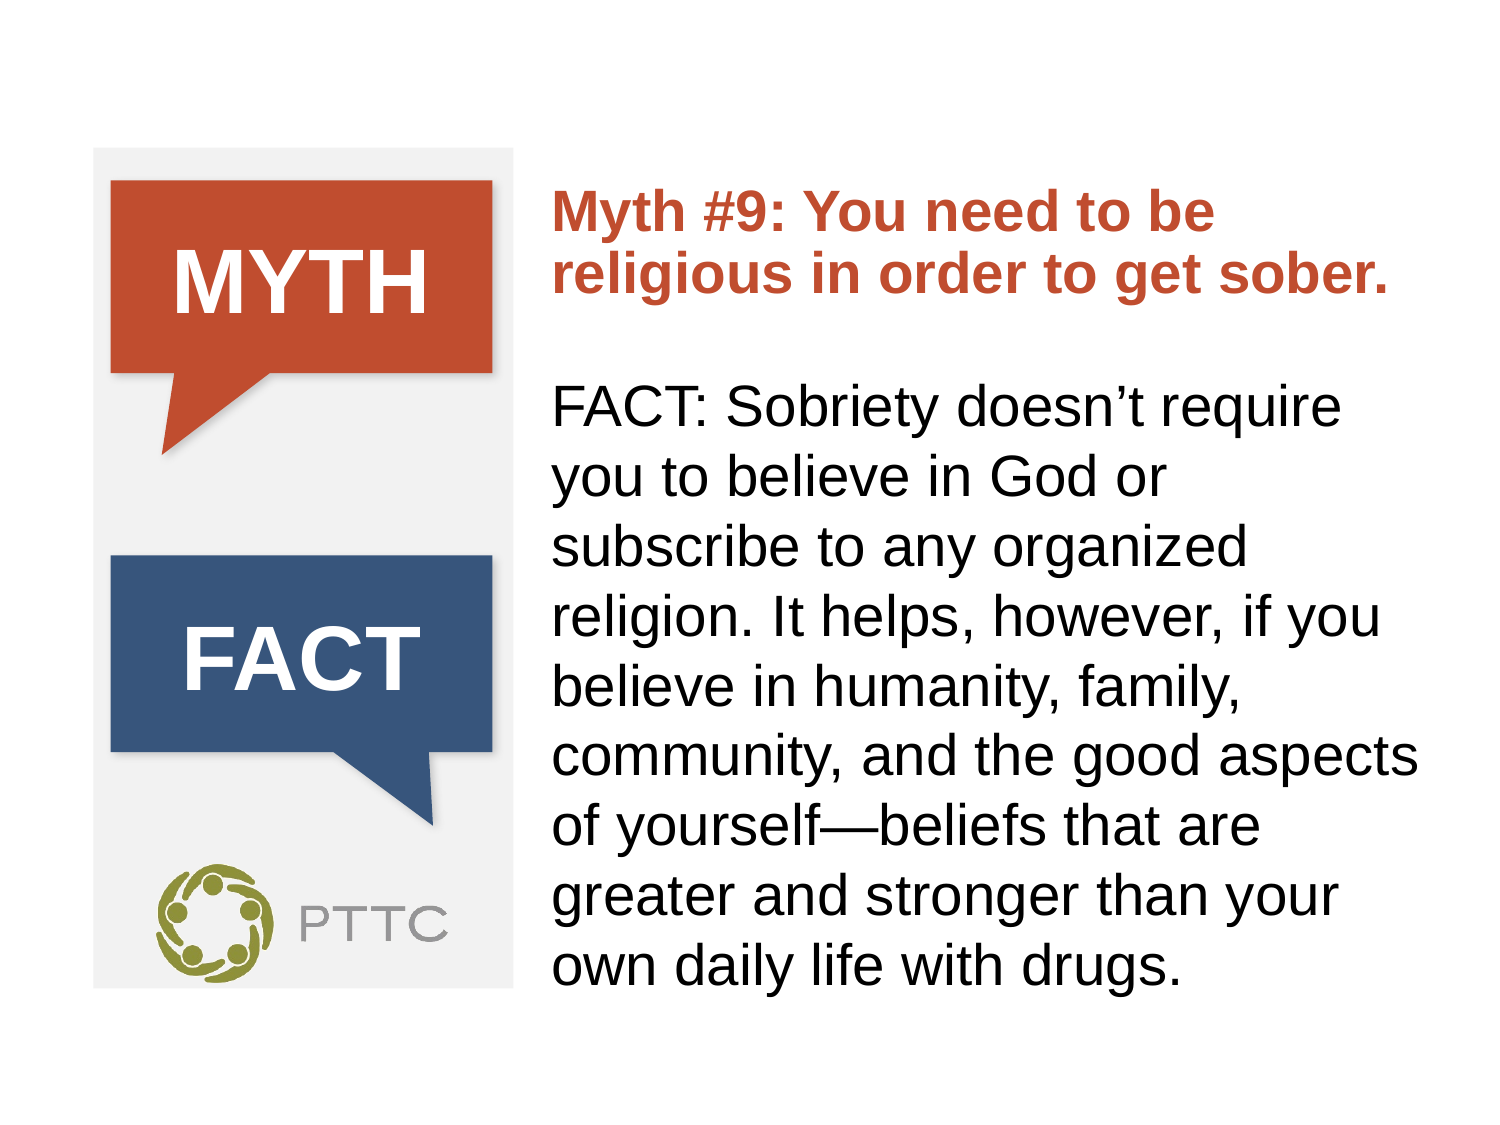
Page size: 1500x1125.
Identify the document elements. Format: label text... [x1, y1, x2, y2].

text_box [93, 147, 514, 989]
title Myth #9: You need to be religious in order to get sober. [536, 173, 1421, 306]
subtitle FACT: Sobriety doesn’t require you to believe in God or subscribe to any organized religion. It helps, however, if you believe in humanity, family, community, and the good aspects of yourself—beliefs that are greater and stronger than your own daily life with drugs. [536, 360, 1439, 948]
